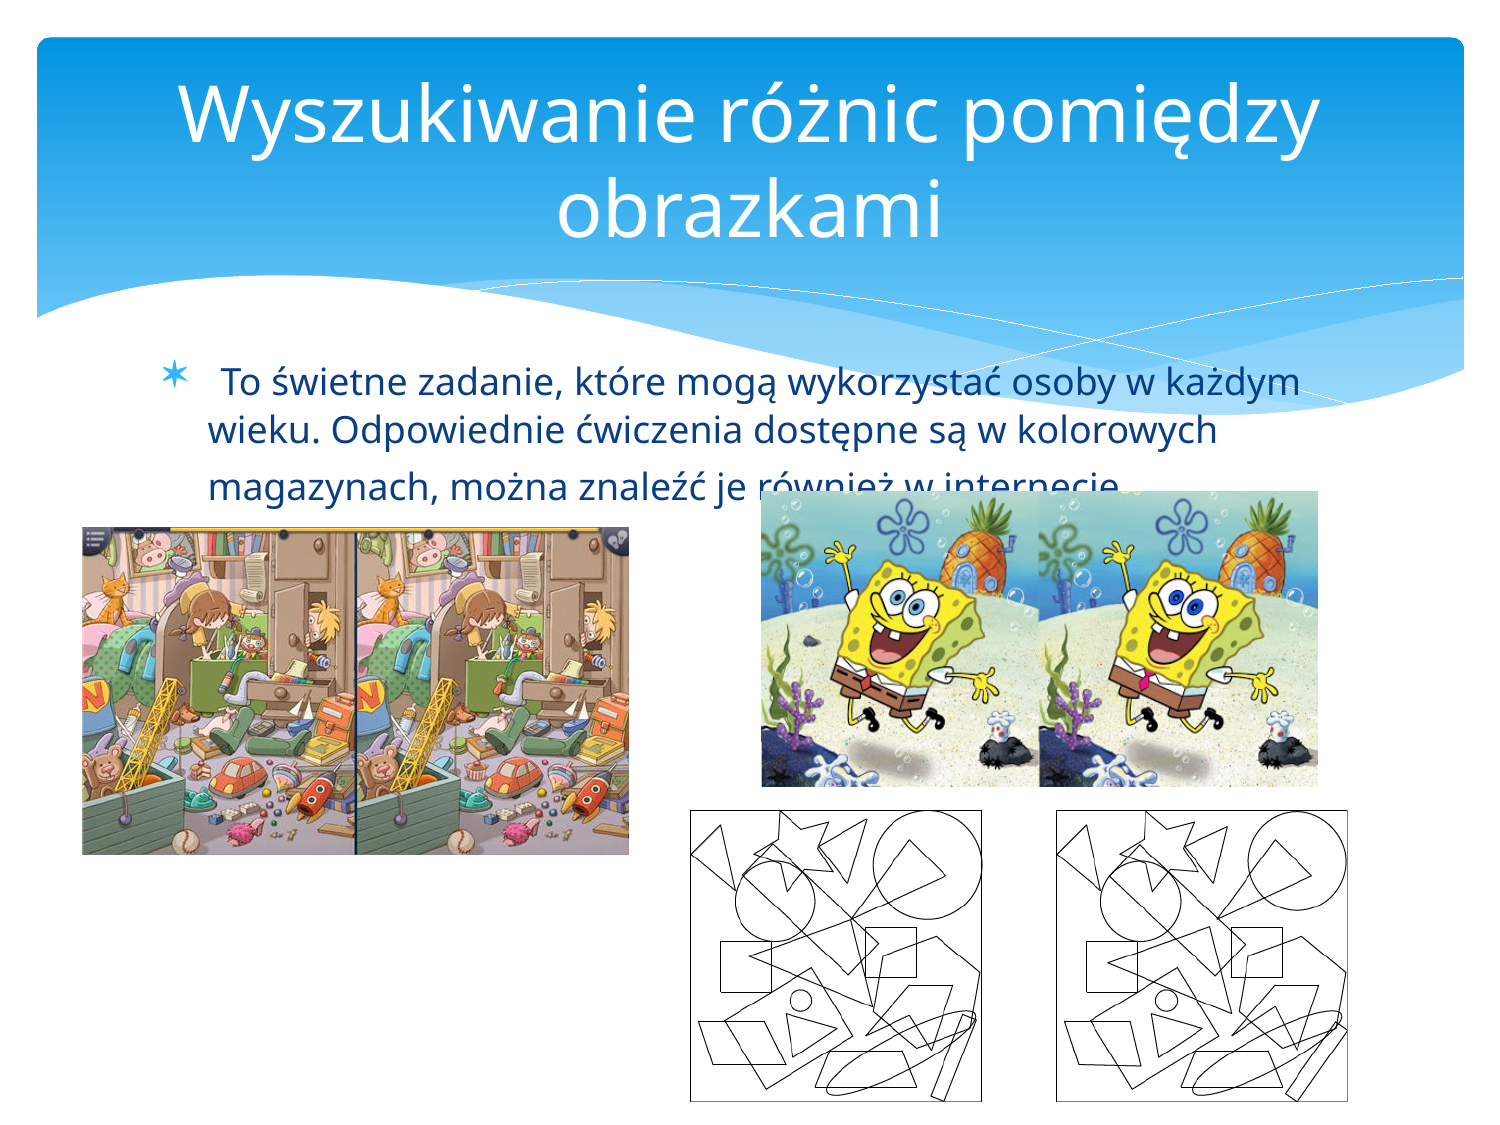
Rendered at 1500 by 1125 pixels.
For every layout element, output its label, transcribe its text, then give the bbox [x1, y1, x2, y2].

picture [690, 809, 1348, 1103]
list To świetne zadanie, które mogą wykorzystać osoby w każdym wieku. Odpowiednie ćwiczenia dostępne są w kolorowych magazynach, można znaleźć je również w internecie. [147, 338, 1363, 905]
title Wyszukiwanie różnic pomiędzy obrazkami [75, 55, 1425, 261]
picture [81, 526, 629, 856]
picture [761, 491, 1318, 788]
